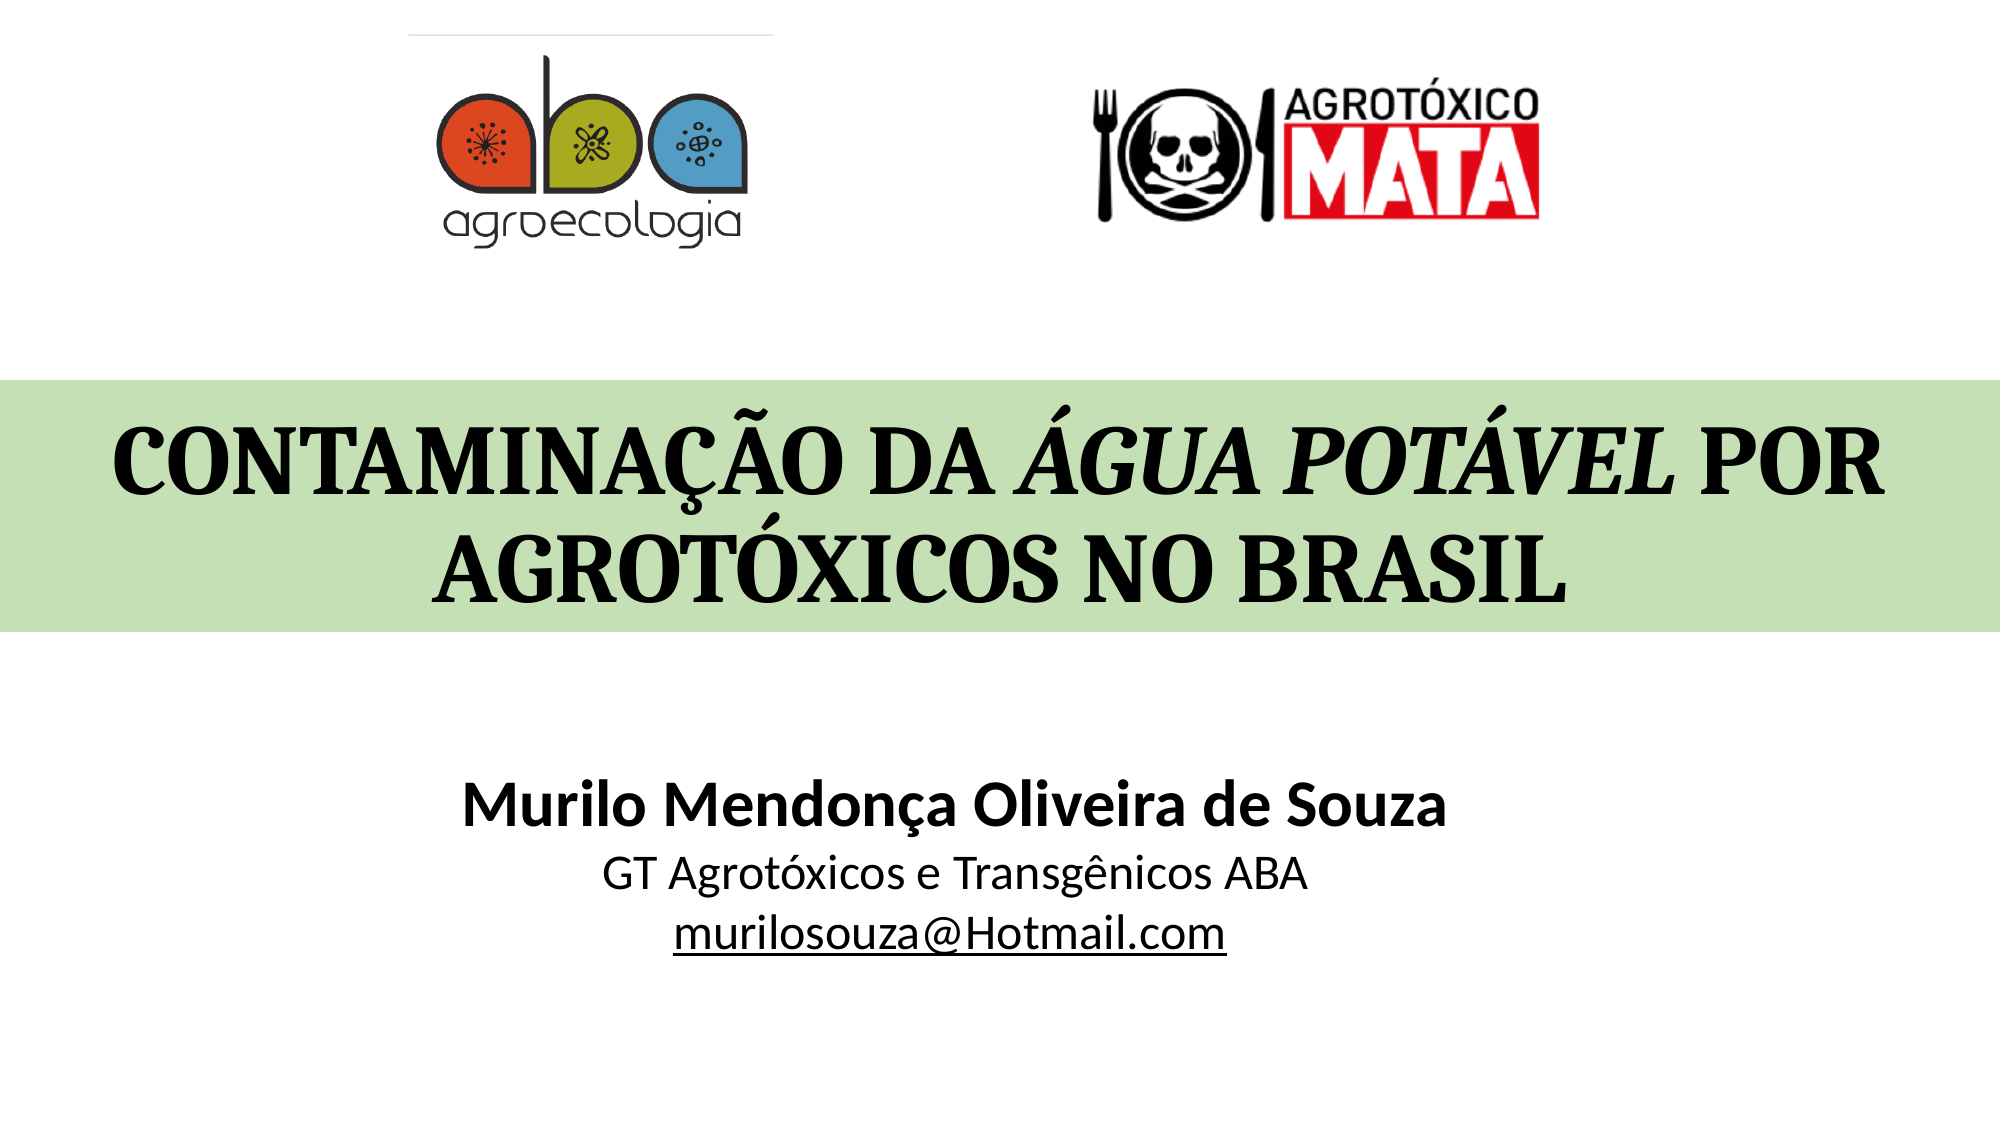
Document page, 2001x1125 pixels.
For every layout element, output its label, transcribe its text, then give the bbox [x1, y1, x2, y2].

text_box Murilo Mendonça Oliveira de Souza GT Agrotóxicos e Transgênicos ABA murilosouza@Hotmail.com [408, 752, 1503, 968]
picture [408, 34, 774, 263]
title CONTAMINAÇÃO DA ÁGUA POTÁVEL POR AGROTÓXICOS NO BRASIL [0, 379, 2000, 632]
picture [1066, 68, 1546, 230]
